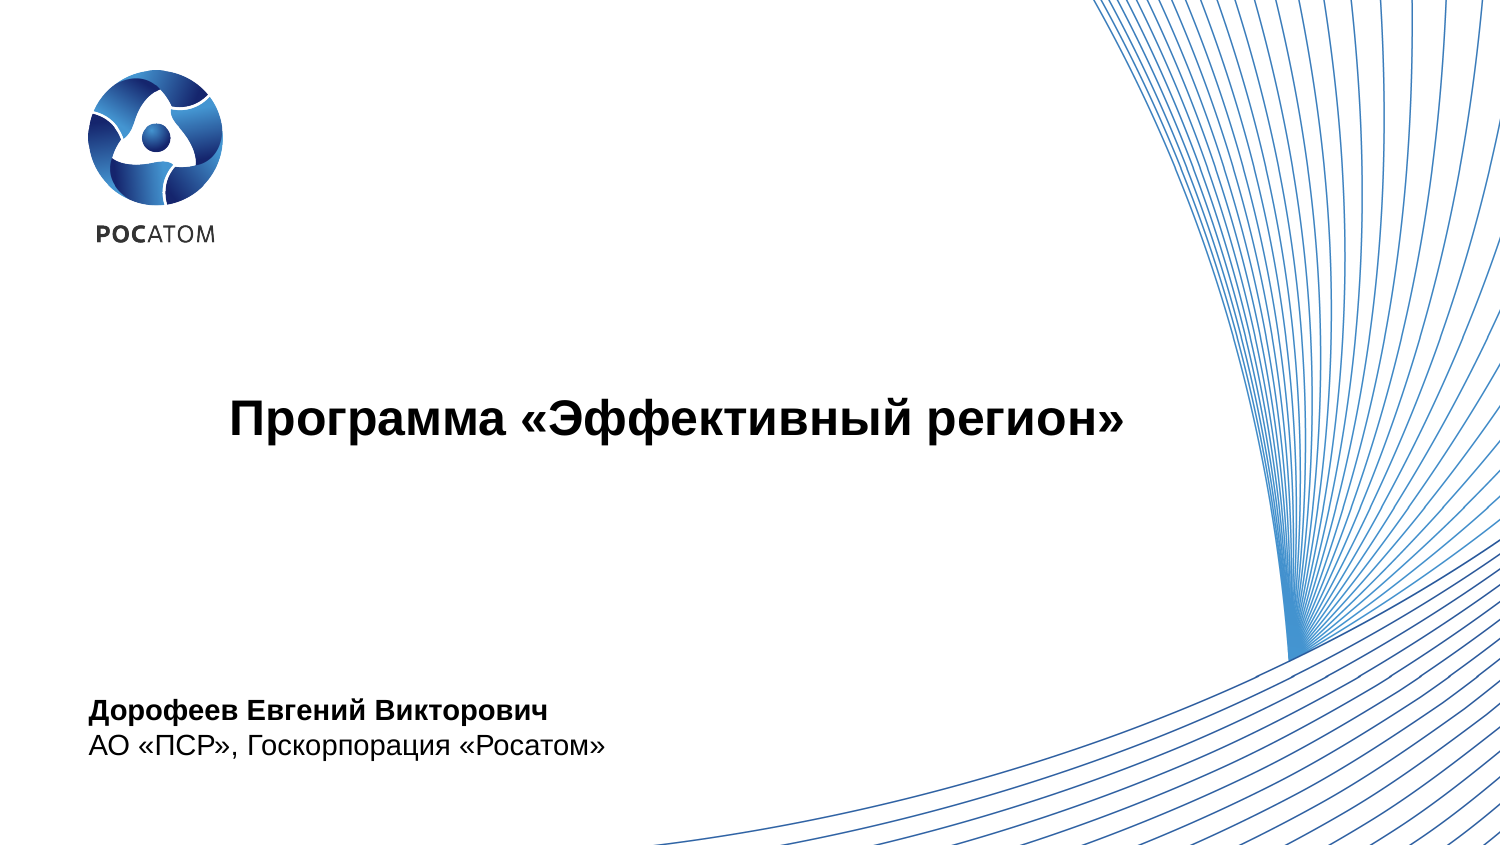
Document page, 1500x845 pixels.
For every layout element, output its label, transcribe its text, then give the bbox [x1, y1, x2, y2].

title Программа «Эффективный регион» [105, 385, 1250, 546]
picture [0, 0, 1500, 845]
list АО «ПСР», Госкорпорация «Росатом» [88, 727, 1026, 774]
list Дорофеев Евгений Викторович [88, 690, 1026, 727]
